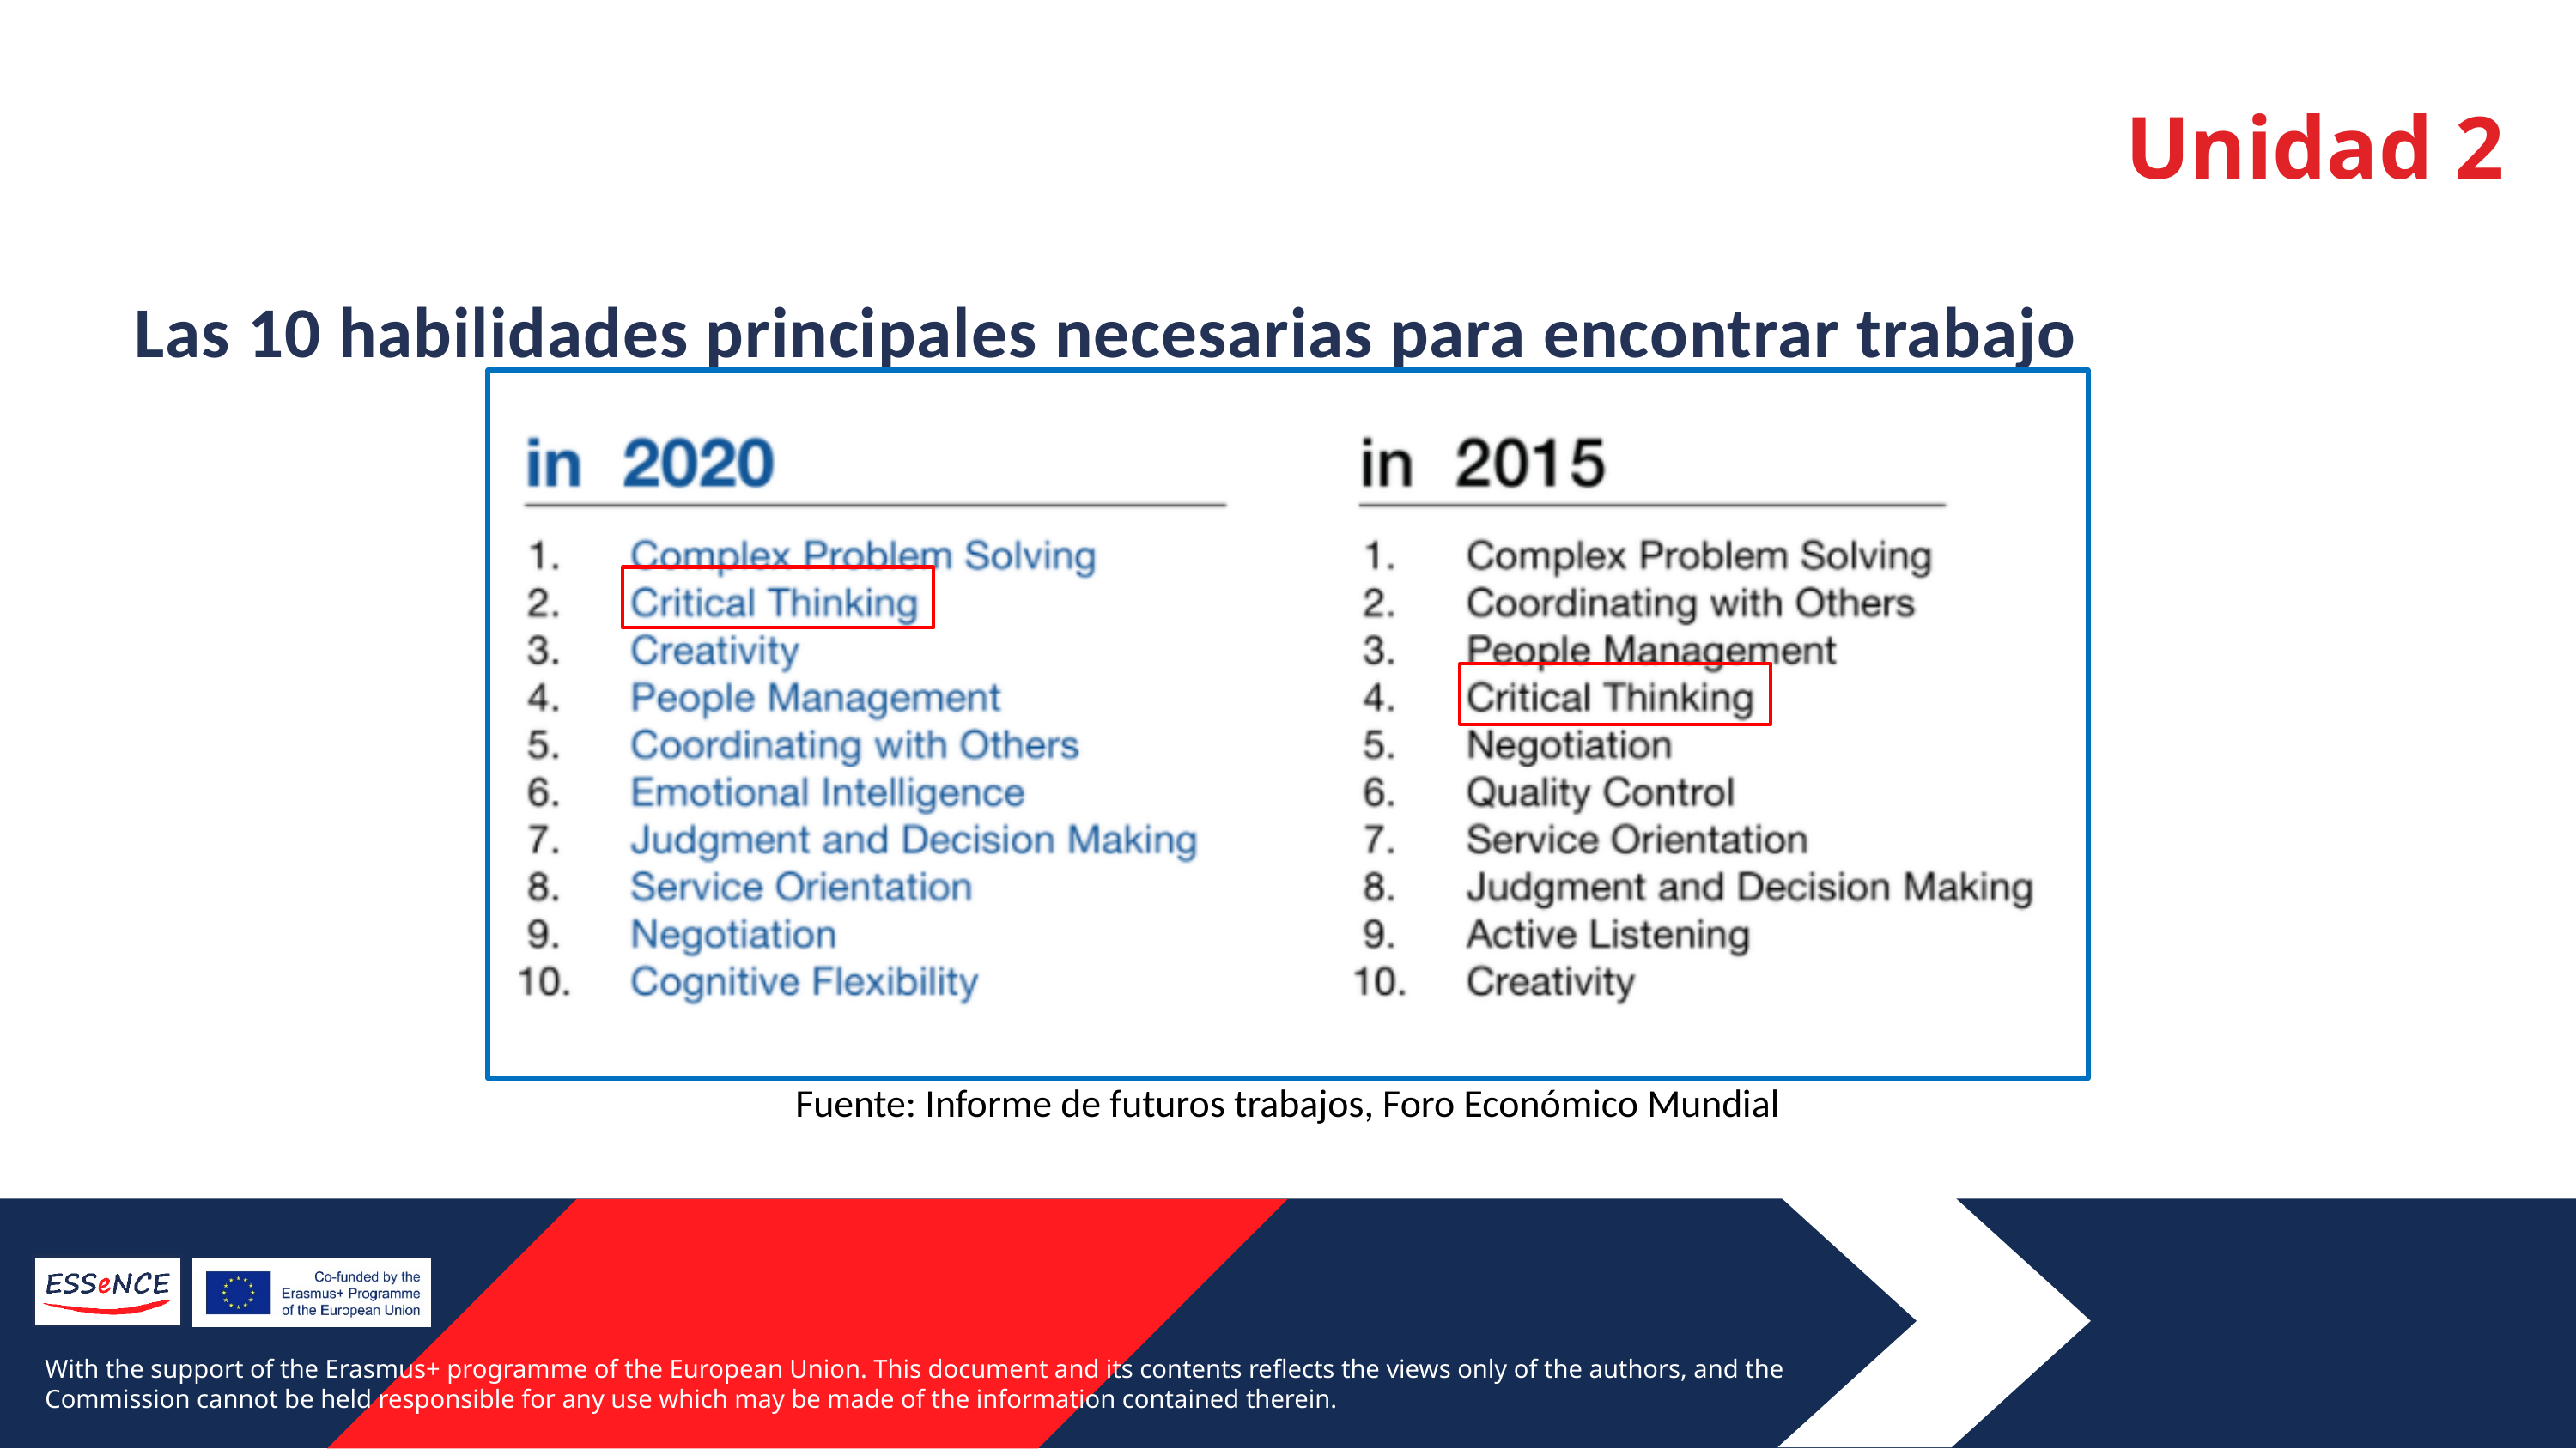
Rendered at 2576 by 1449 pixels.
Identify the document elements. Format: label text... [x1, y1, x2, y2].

picture [490, 373, 2086, 1076]
picture [32, 1254, 183, 1328]
text_box Fuente: Informe de futuros trabajos, Foro Económico Mundial [732, 1085, 1844, 1131]
text_box Unidad 2 [2125, 91, 2515, 197]
text_box Las 10 habilidades principales necesarias para encontrar trabajo [131, 284, 2515, 373]
text_box With the support of the Erasmus+ programme of the European Union. This document and its contents reflects the views only of the authors, and the Commission cannot be held responsible for any use which may be made of the information contained therein. [32, 1346, 1803, 1420]
picture [192, 1258, 431, 1328]
